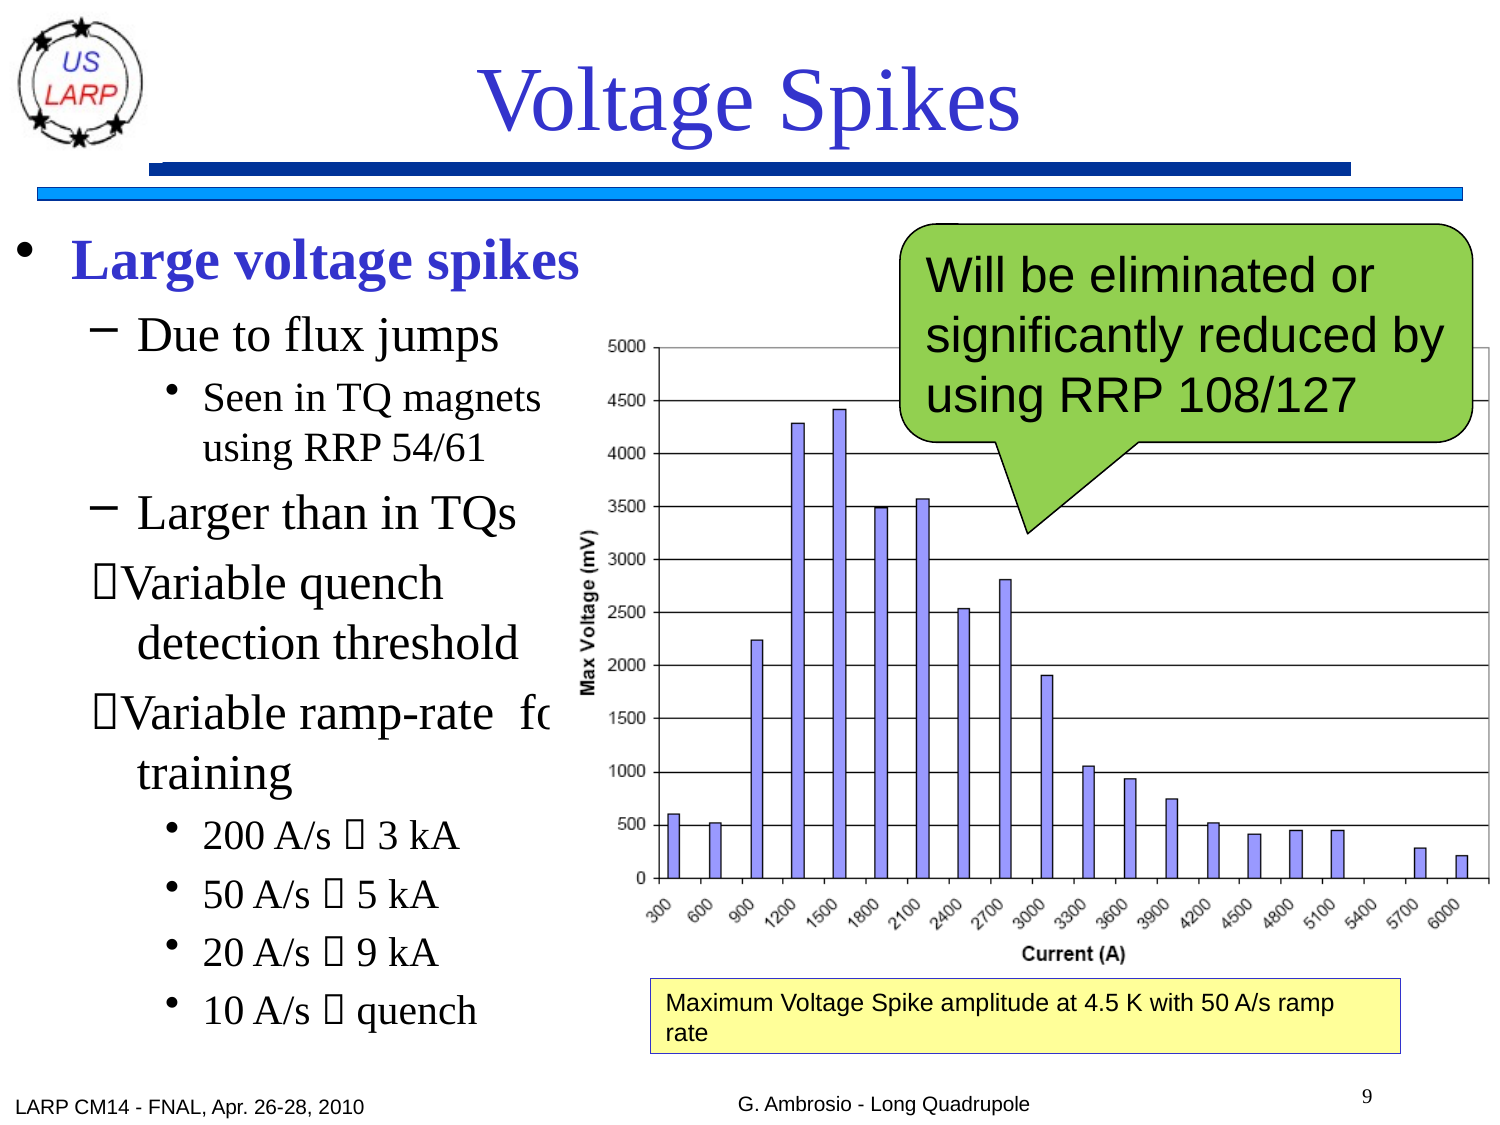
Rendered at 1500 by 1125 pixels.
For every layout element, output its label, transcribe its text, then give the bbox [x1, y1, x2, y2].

footer G. Ambrosio - Long Quadrupole [722, 1082, 1273, 1125]
picture [0, 0, 163, 163]
picture [549, 322, 1500, 985]
slide_number 9 [1325, 1074, 1388, 1125]
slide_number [0, 1085, 563, 1125]
list Large voltage spikes Due to flux jumps Seen in TQ magnets using RRP 54/61 Larger than in TQs Variable quench detection threshold Variable ramp-rate for training 200 A/s  3 kA 50 A/s  5 kA 20 A/s  9 kA 10 A/s  quench [0, 213, 603, 1080]
title Voltage Spikes [149, 37, 1351, 151]
text_box Will be eliminated or significantly reduced by using RRP 108/127 [899, 223, 1473, 320]
text_box Maximum Voltage Spike amplitude at 4.5 K with 50 A/s ramp rate [650, 993, 1401, 1054]
